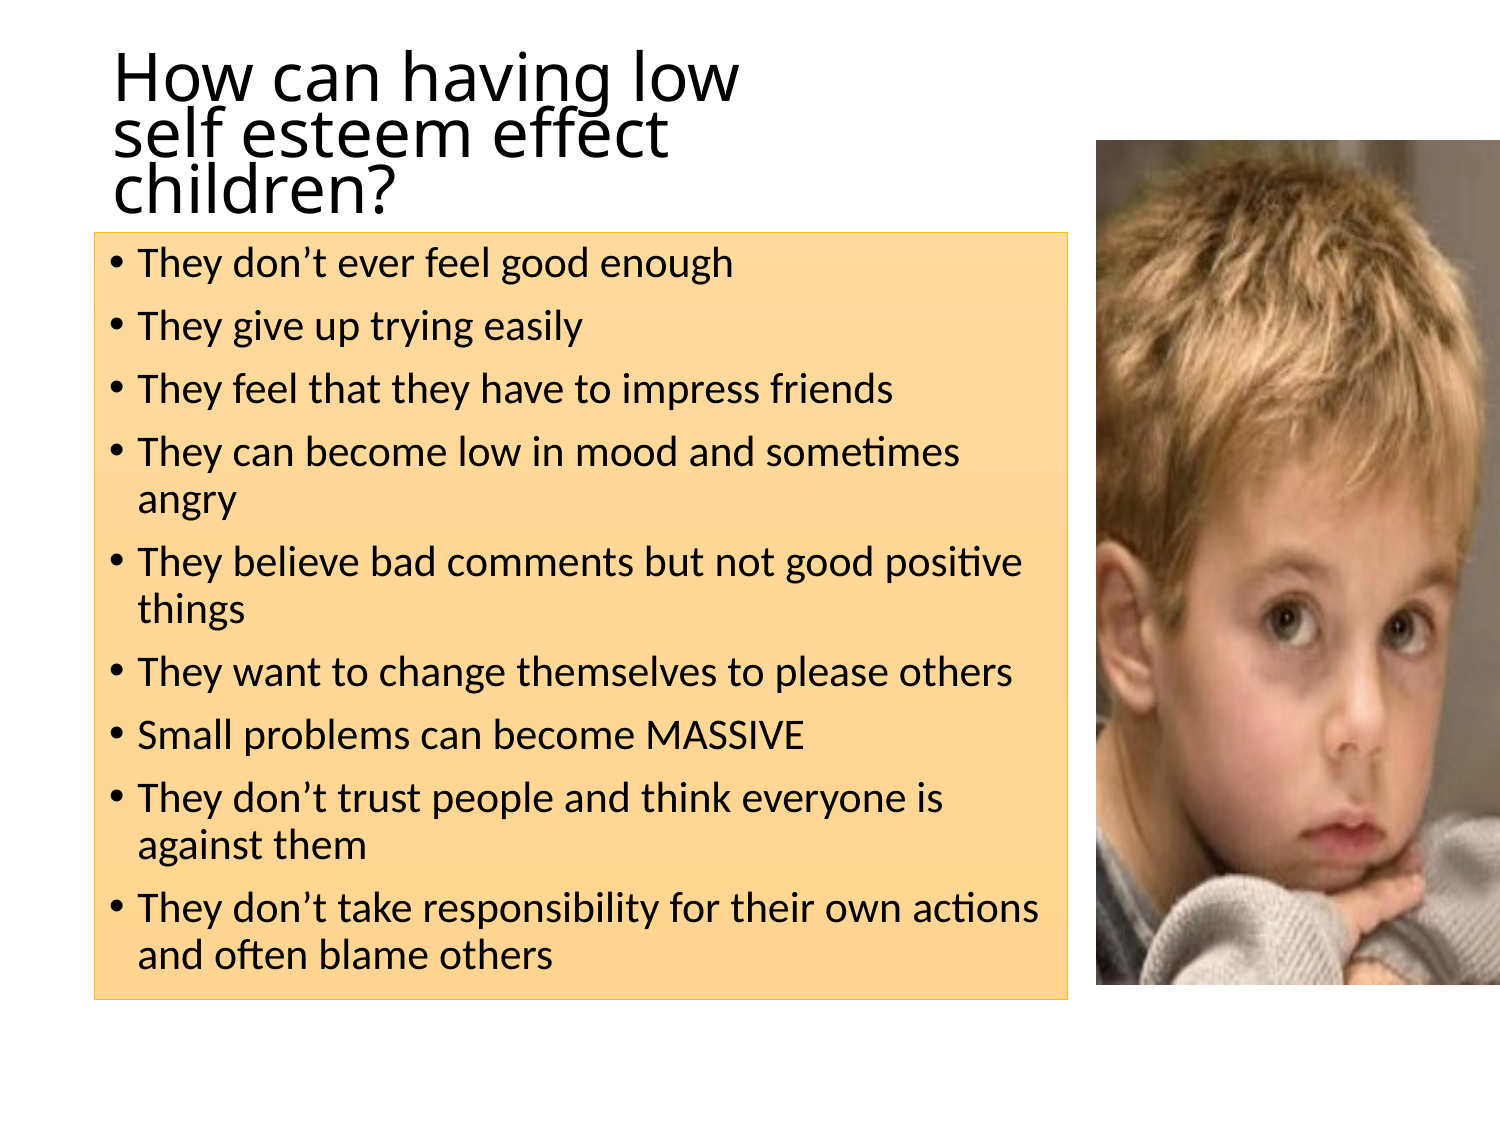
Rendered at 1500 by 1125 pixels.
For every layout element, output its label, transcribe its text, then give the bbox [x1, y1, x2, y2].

list They don’t ever feel good enough They give up trying easily They feel that they have to impress friends They can become low in mood and sometimes angry They believe bad comments but not good positive things They want to change themselves to please others Small problems can become MASSIVE They don’t trust people and think everyone is against them They don’t take responsibility for their own actions and often blame others [94, 232, 1068, 1000]
title How can having low self esteem effect children? [97, 48, 838, 232]
picture [1095, 140, 1500, 985]
